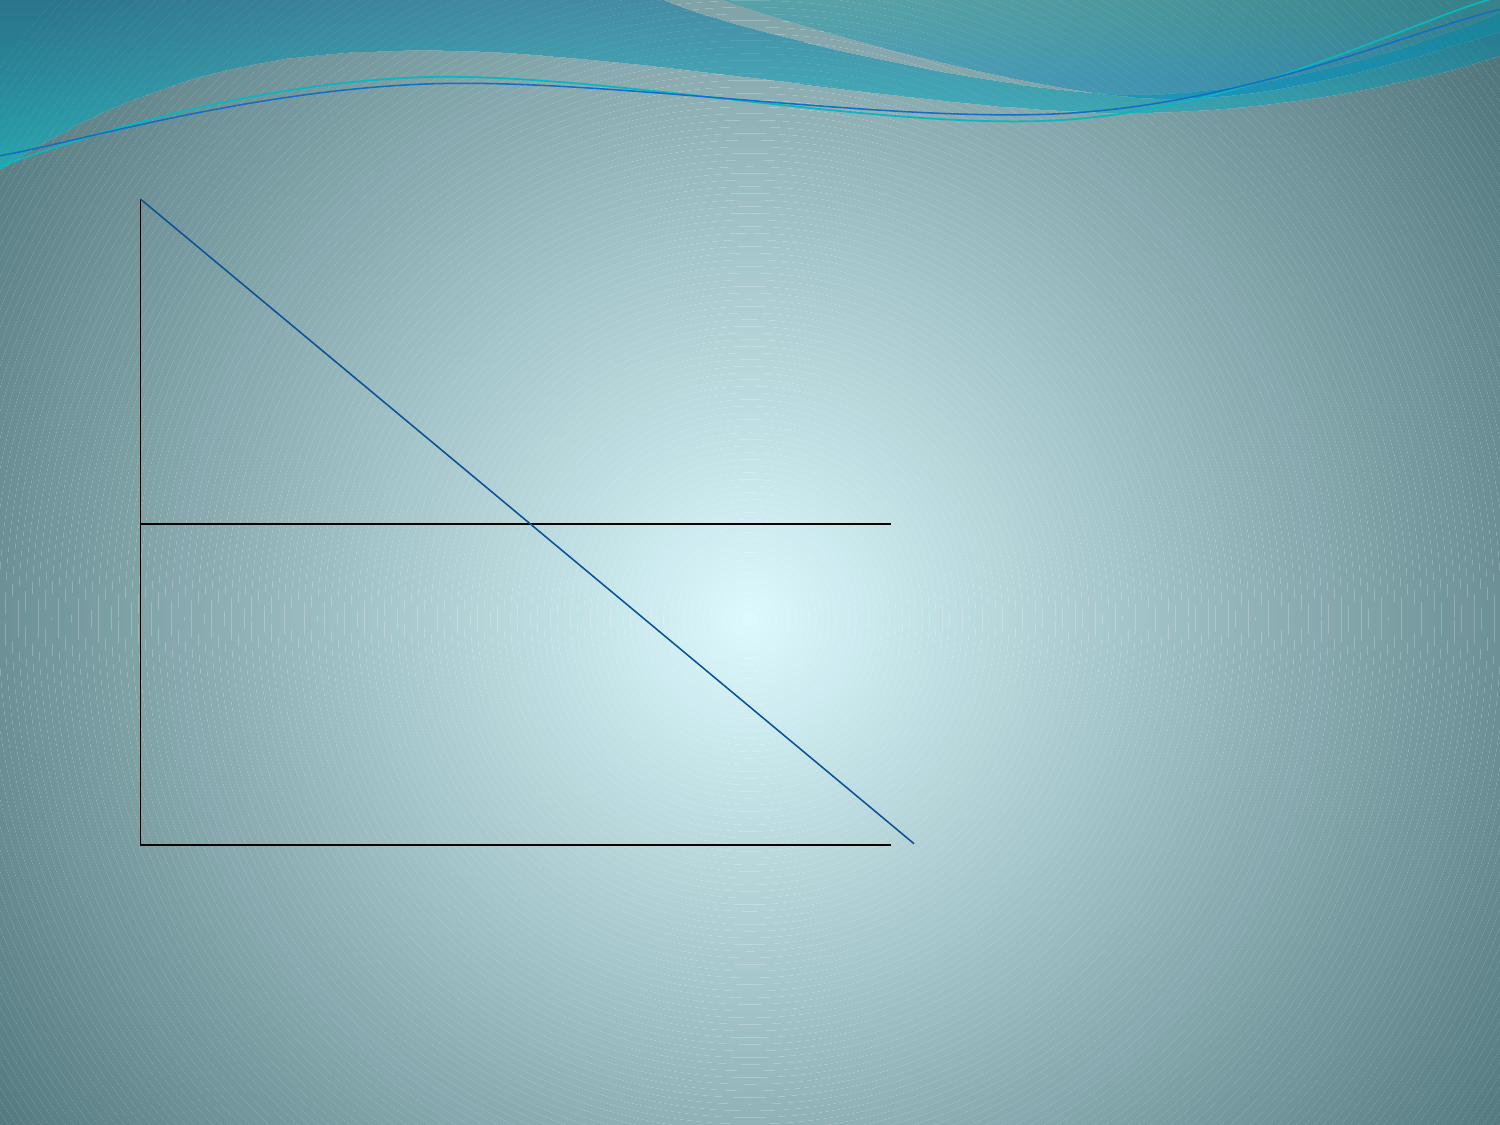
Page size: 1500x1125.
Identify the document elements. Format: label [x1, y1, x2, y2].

table_cell [141, 857, 891, 926]
text_box [140, 198, 915, 844]
